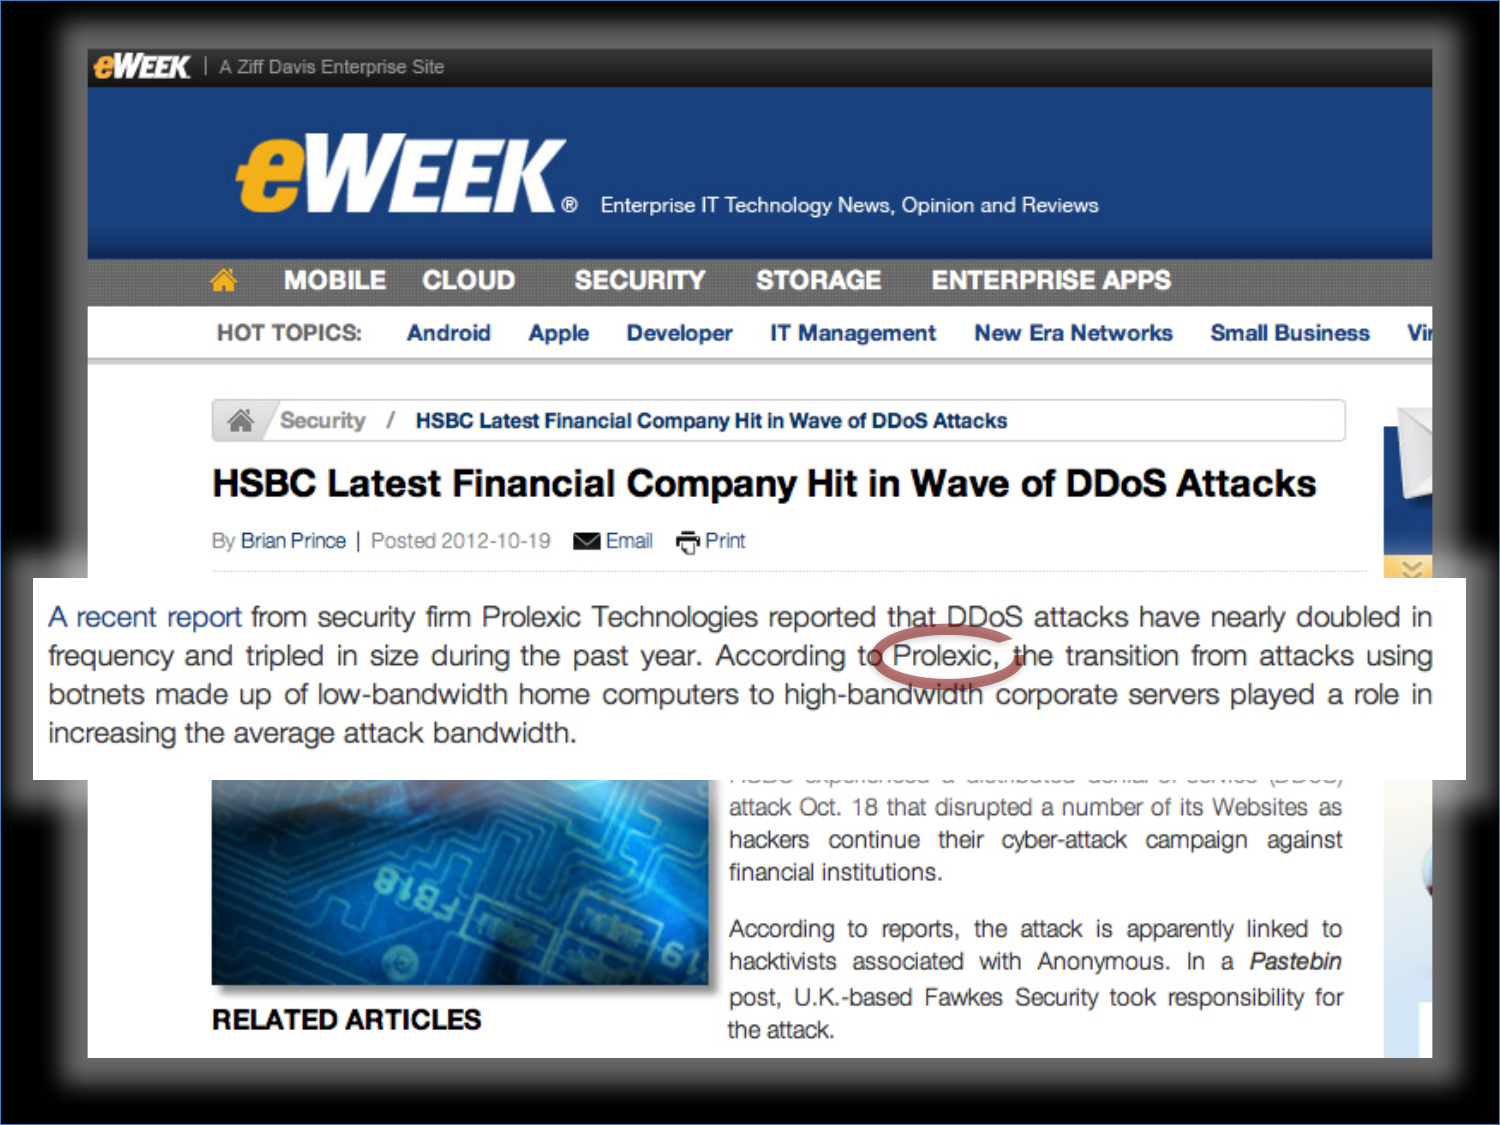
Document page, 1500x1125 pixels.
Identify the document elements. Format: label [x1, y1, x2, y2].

picture [33, 48, 1467, 1058]
